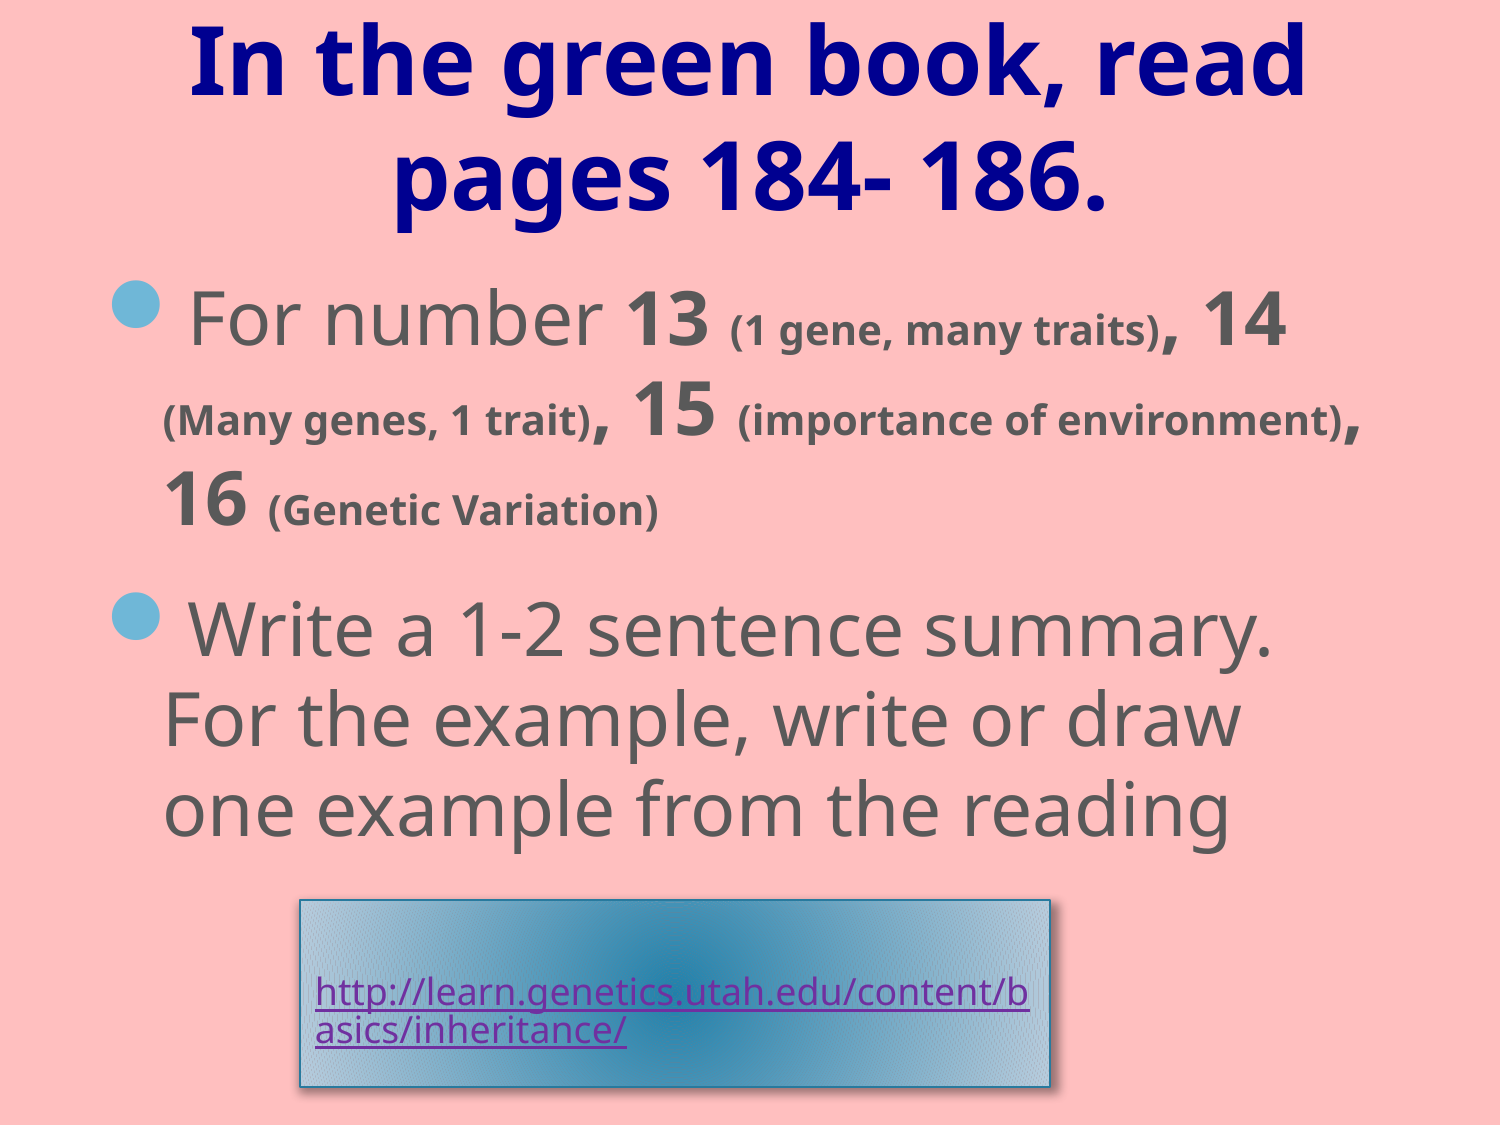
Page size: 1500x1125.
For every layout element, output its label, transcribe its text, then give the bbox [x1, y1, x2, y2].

text_box http://learn.genetics.utah.edu/content/basics/inheritance/ [299, 899, 1051, 1088]
list For number 13 (1 gene, many traits), 14 (Many genes, 1 trait), 15 (importance of environment), 16 (Genetic Variation) Write a 1-2 sentence summary. For the example, write or draw one example from the reading [90, 262, 1410, 975]
title In the green book, read pages 184- 186. [90, 17, 1410, 237]
